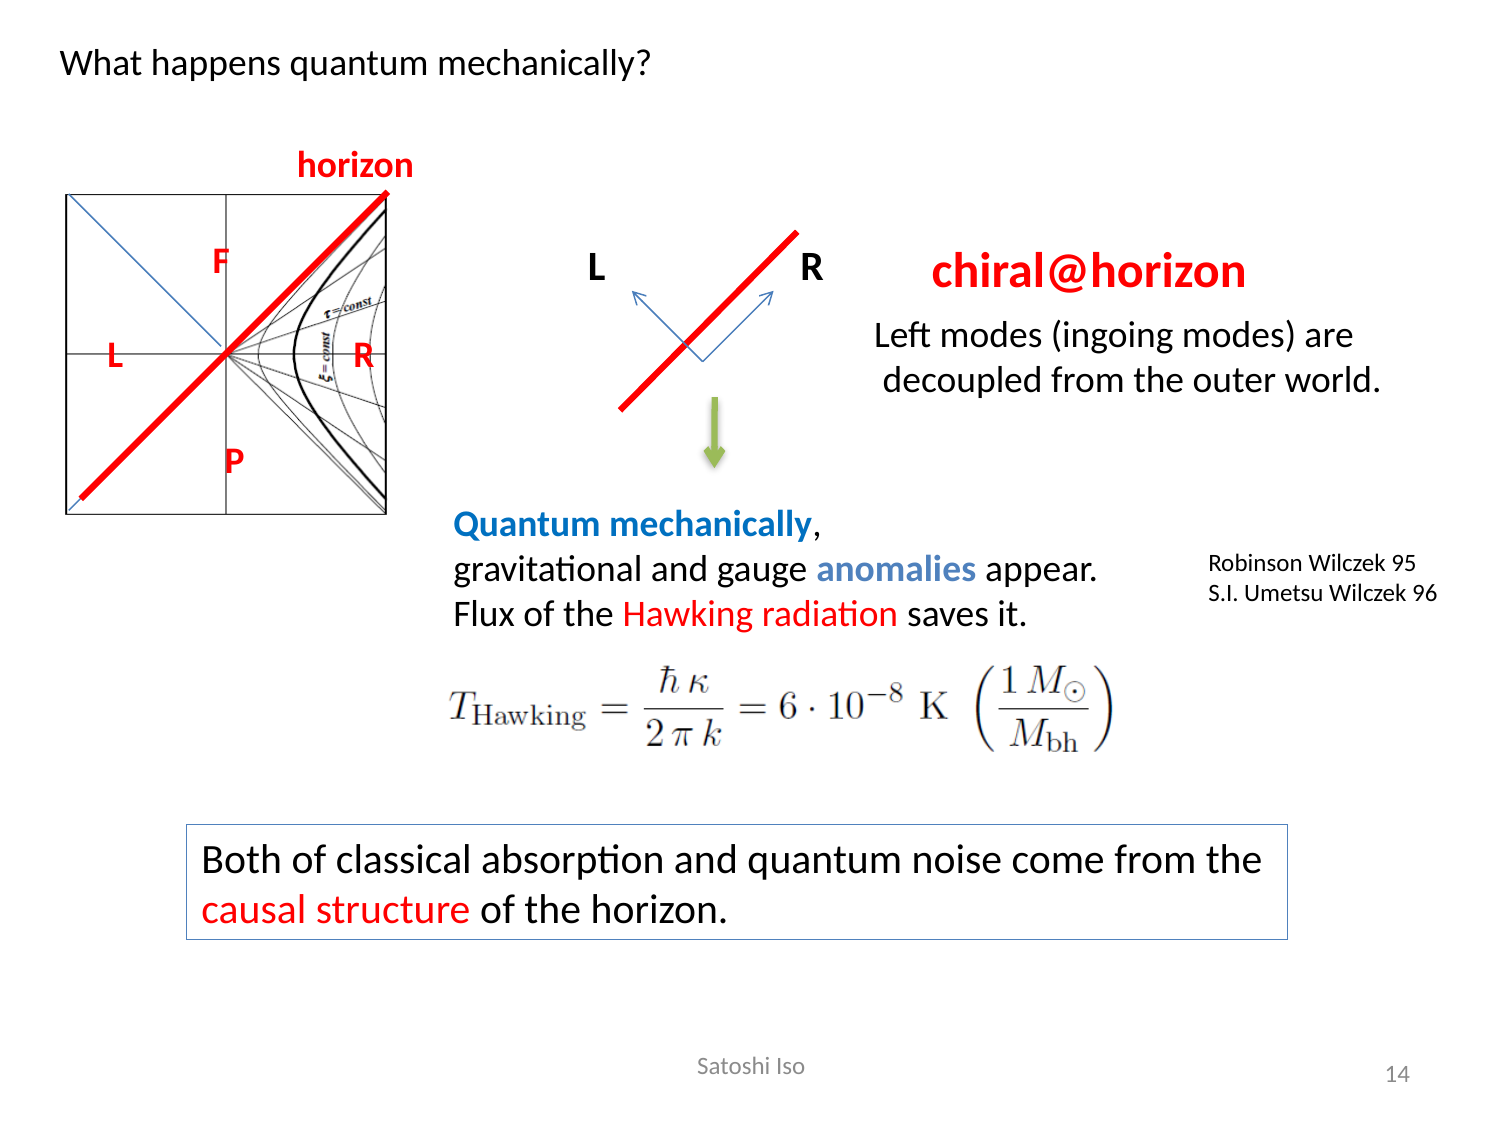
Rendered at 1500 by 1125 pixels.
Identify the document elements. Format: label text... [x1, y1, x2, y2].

text_box What happens quantum mechanically? [44, 30, 669, 91]
picture [438, 641, 1119, 759]
footer Satoshi Iso [513, 1035, 989, 1095]
text_box chiral@horizon [916, 230, 1262, 306]
text_box Robinson Wilczek 95 S.I. Umetsu Wilczek 96 [1193, 538, 1454, 614]
text_box Quantum mechanically, gravitational and gauge anomalies appear. Flux of the Hawking radiation saves it. [438, 491, 1114, 640]
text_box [705, 290, 774, 362]
text_box R [800, 231, 839, 297]
slide_number 14 [1074, 1042, 1425, 1103]
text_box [631, 290, 703, 362]
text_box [619, 232, 799, 410]
text_box L [573, 231, 617, 297]
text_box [45, 132, 431, 535]
text_box Left modes (ingoing modes) are decoupled from the outer world. [859, 302, 1398, 408]
text_box Both of classical absorption and quantum noise come from the causal structure of the horizon. [186, 824, 1288, 940]
